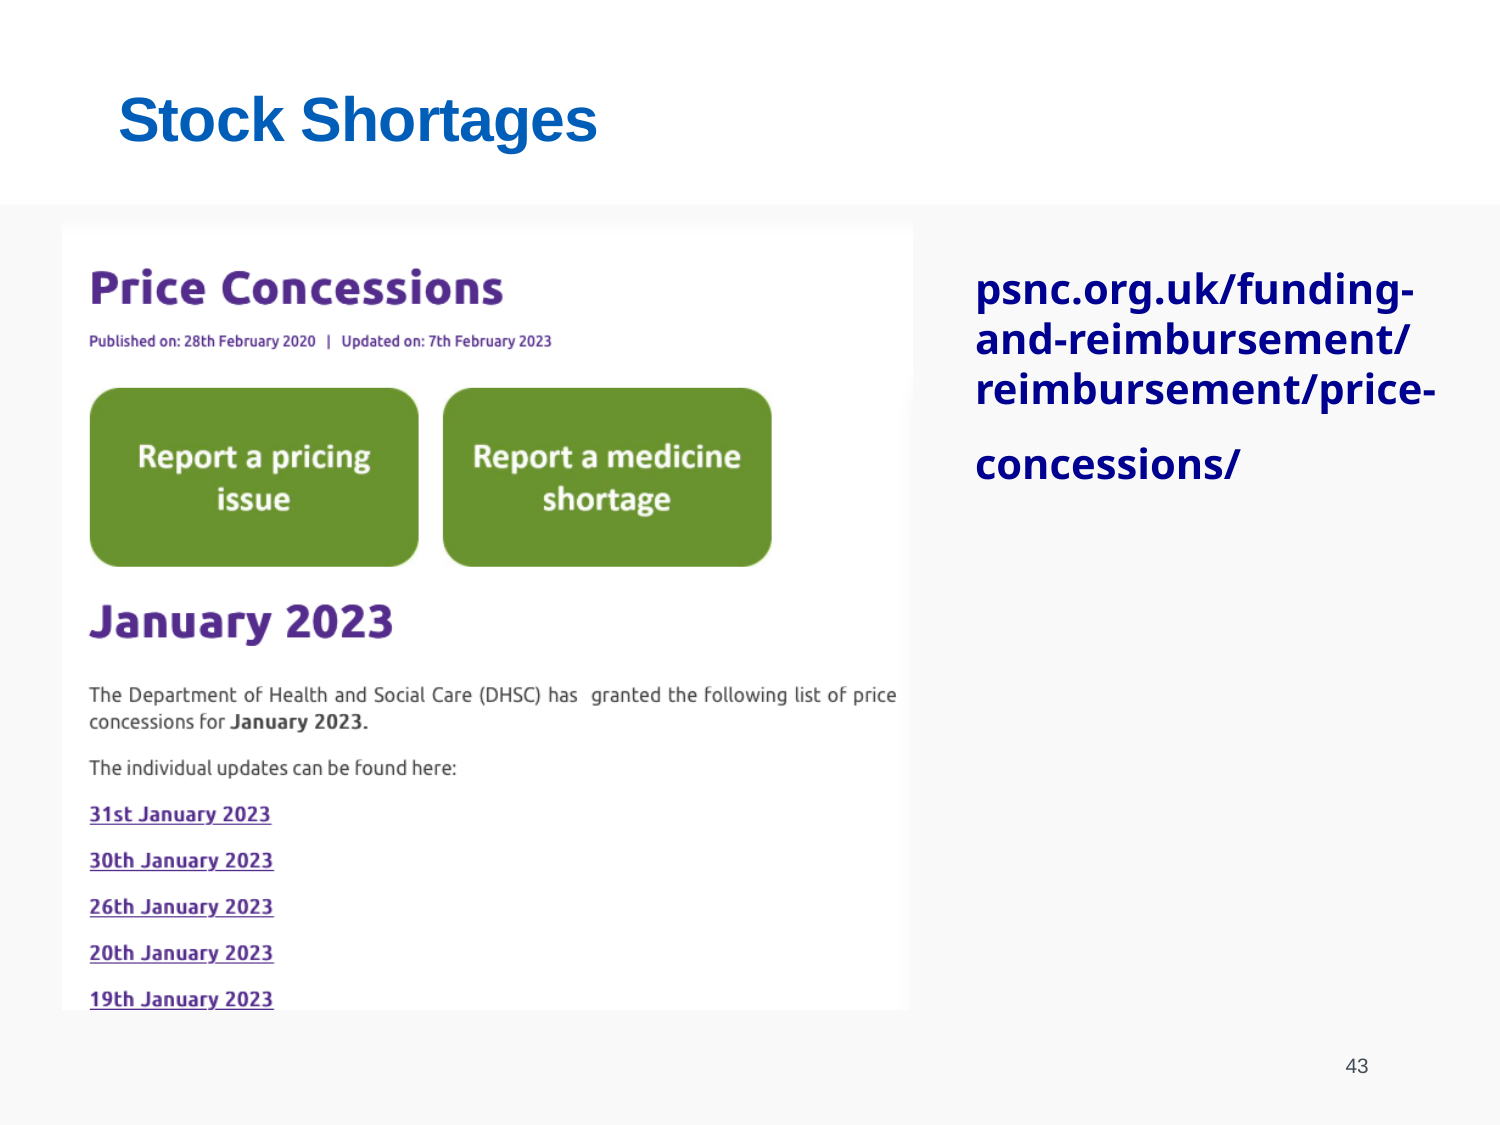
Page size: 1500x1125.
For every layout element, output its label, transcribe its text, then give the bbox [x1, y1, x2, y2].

title Stock Shortages [118, 78, 1371, 195]
list psnc.org.uk/funding-and-reimbursement/reimbursement/price-concessions/ [975, 262, 1438, 986]
picture [62, 219, 913, 1010]
slide_number 43 [1033, 1035, 1384, 1095]
